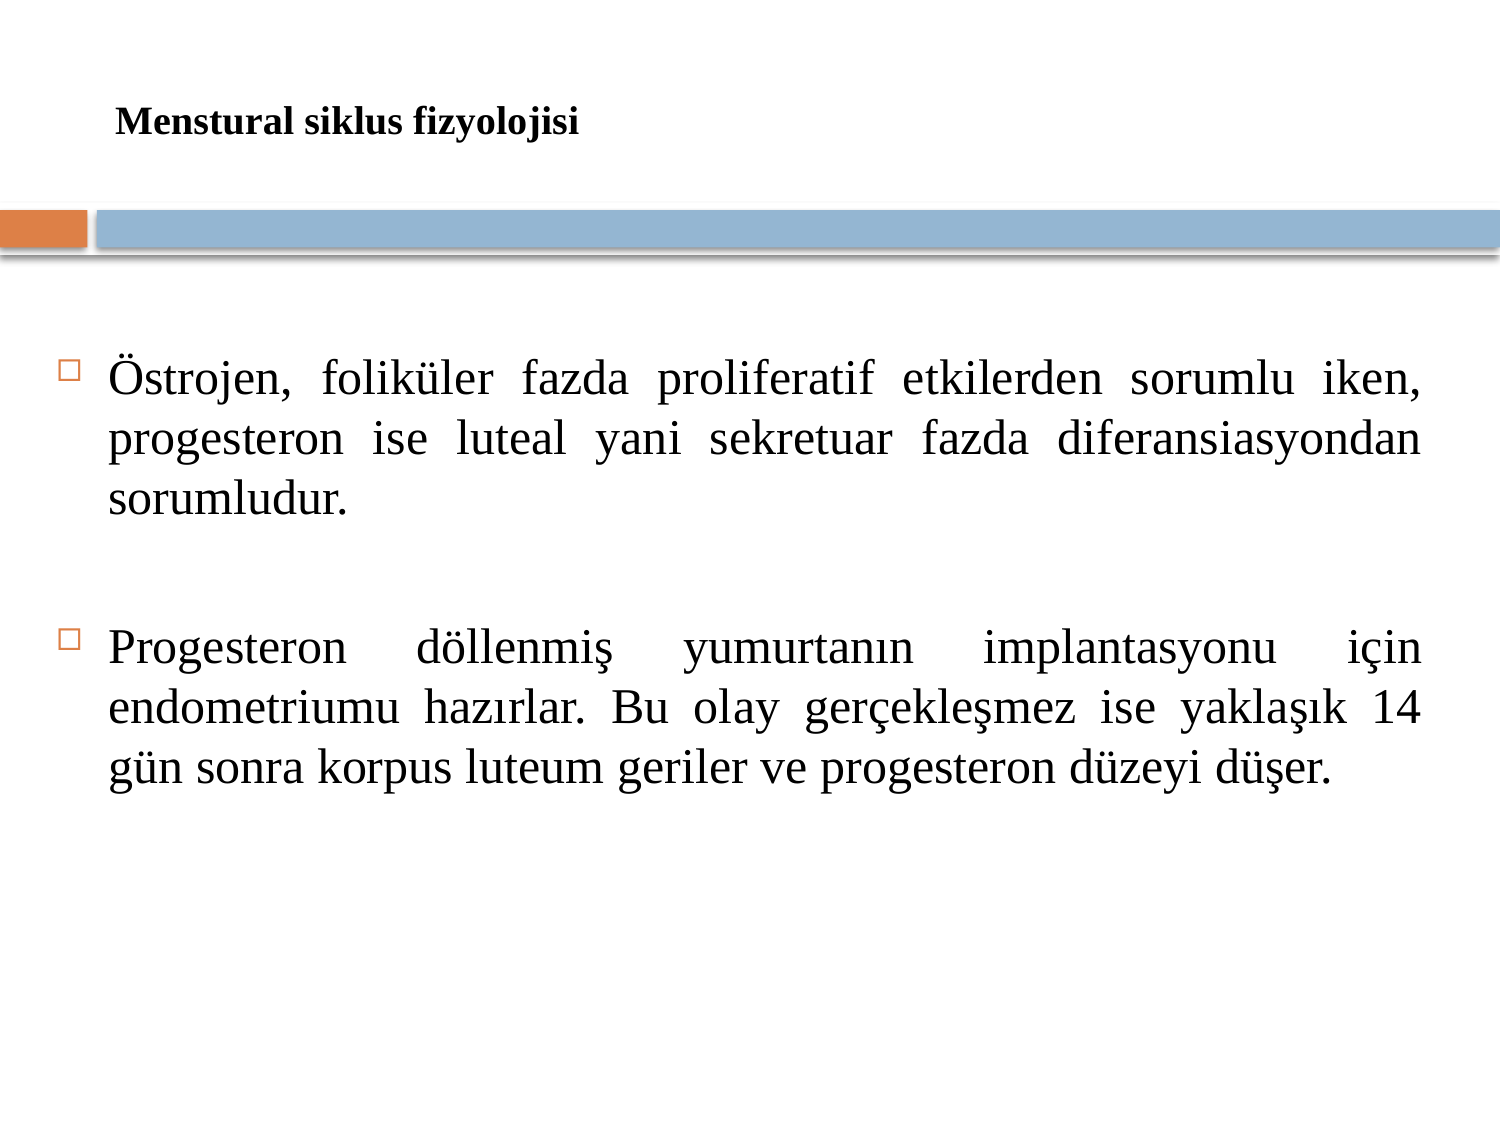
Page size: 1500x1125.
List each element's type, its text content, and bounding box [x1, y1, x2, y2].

title Menstural siklus fizyolojisi [100, 37, 1438, 200]
list Östrojen, foliküler fazda proliferatif etkilerden sorumlu iken, progesteron ise luteal yani sekretuar fazda diferansiasyondan sorumludur. Progesteron döllenmiş yumurtanın implantasyonu için endometriumu hazırlar. Bu olay gerçekleşmez ise yaklaşık 14 gün sonra korpus luteum geriler ve progesteron düzeyi düşer. [41, 262, 1438, 1059]
